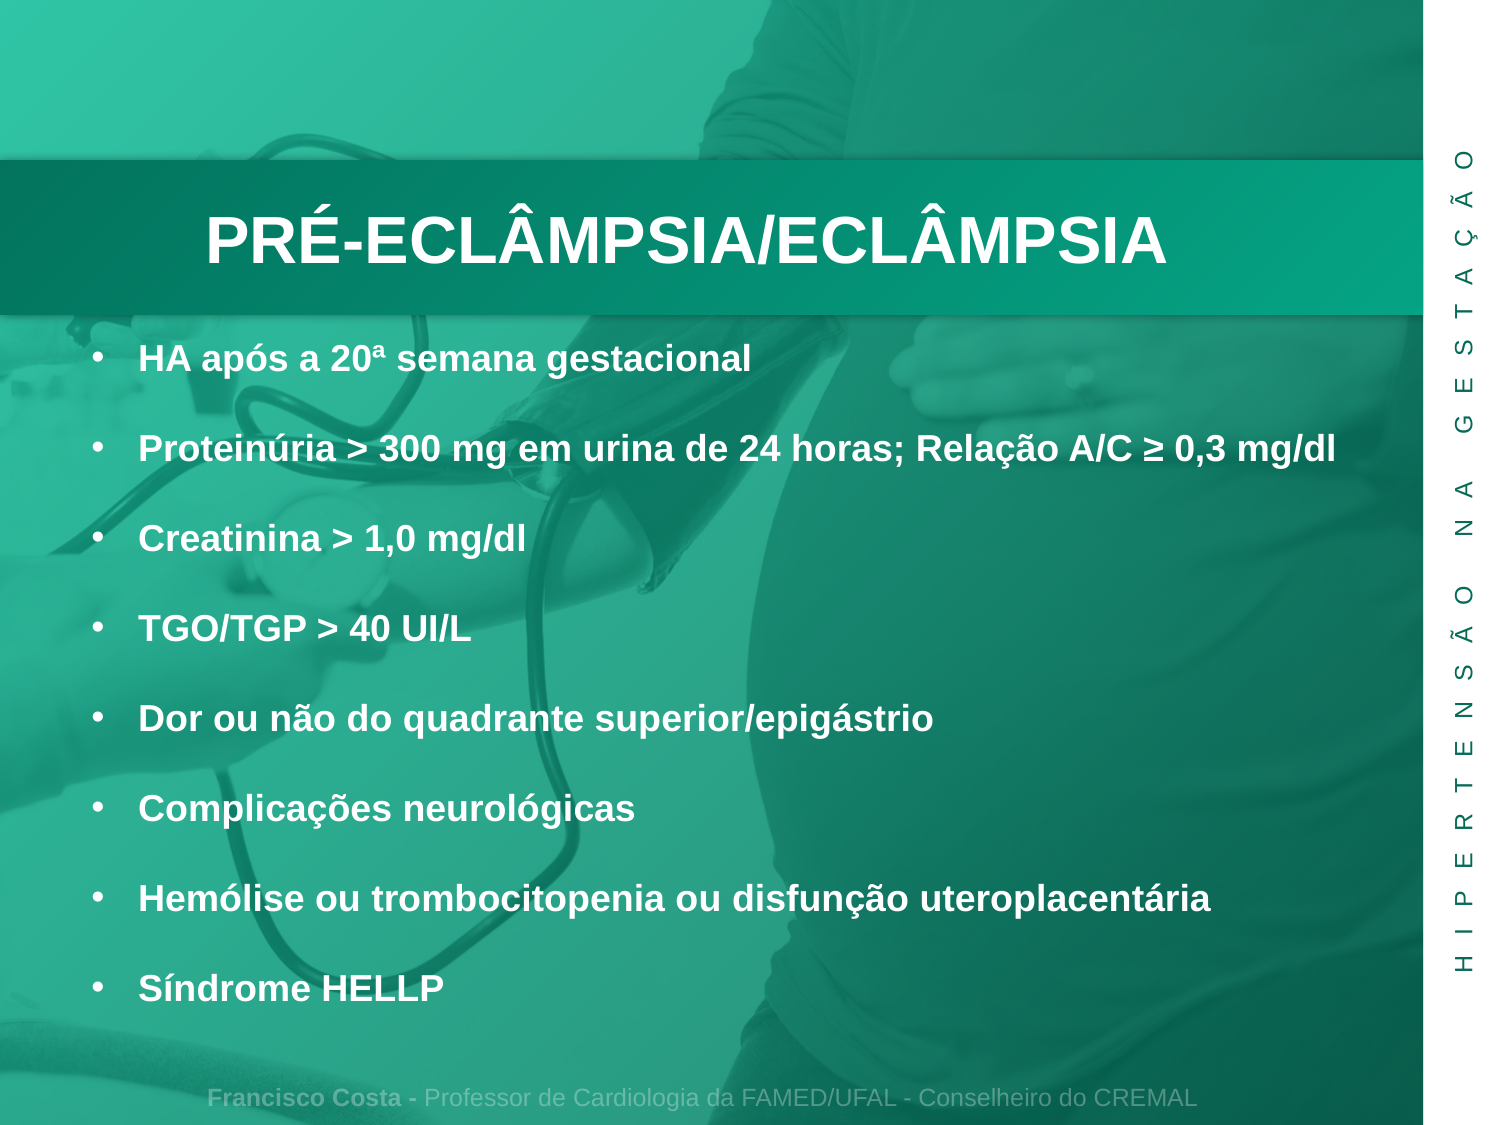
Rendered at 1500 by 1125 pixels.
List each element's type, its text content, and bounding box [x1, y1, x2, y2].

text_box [1423, 0, 1500, 1125]
text_box HA após a 20ª semana gestacional Proteinúria > 300 mg em urina de 24 horas; Relação A/C ≥ 0,3 mg/dl Creatinina > 1,0 mg/dl TGO/TGP > 40 UI/L Dor ou não do quadrante superior/epigástrio Complicações neurológicas Hemólise ou trombocitopenia ou disfunção uteroplacentária Síndrome HELLP [76, 326, 1388, 1016]
text_box PRÉ-ECLÂMPSIA/ECLÂMPSIA [190, 189, 1233, 285]
text_box [0, 159, 1417, 316]
